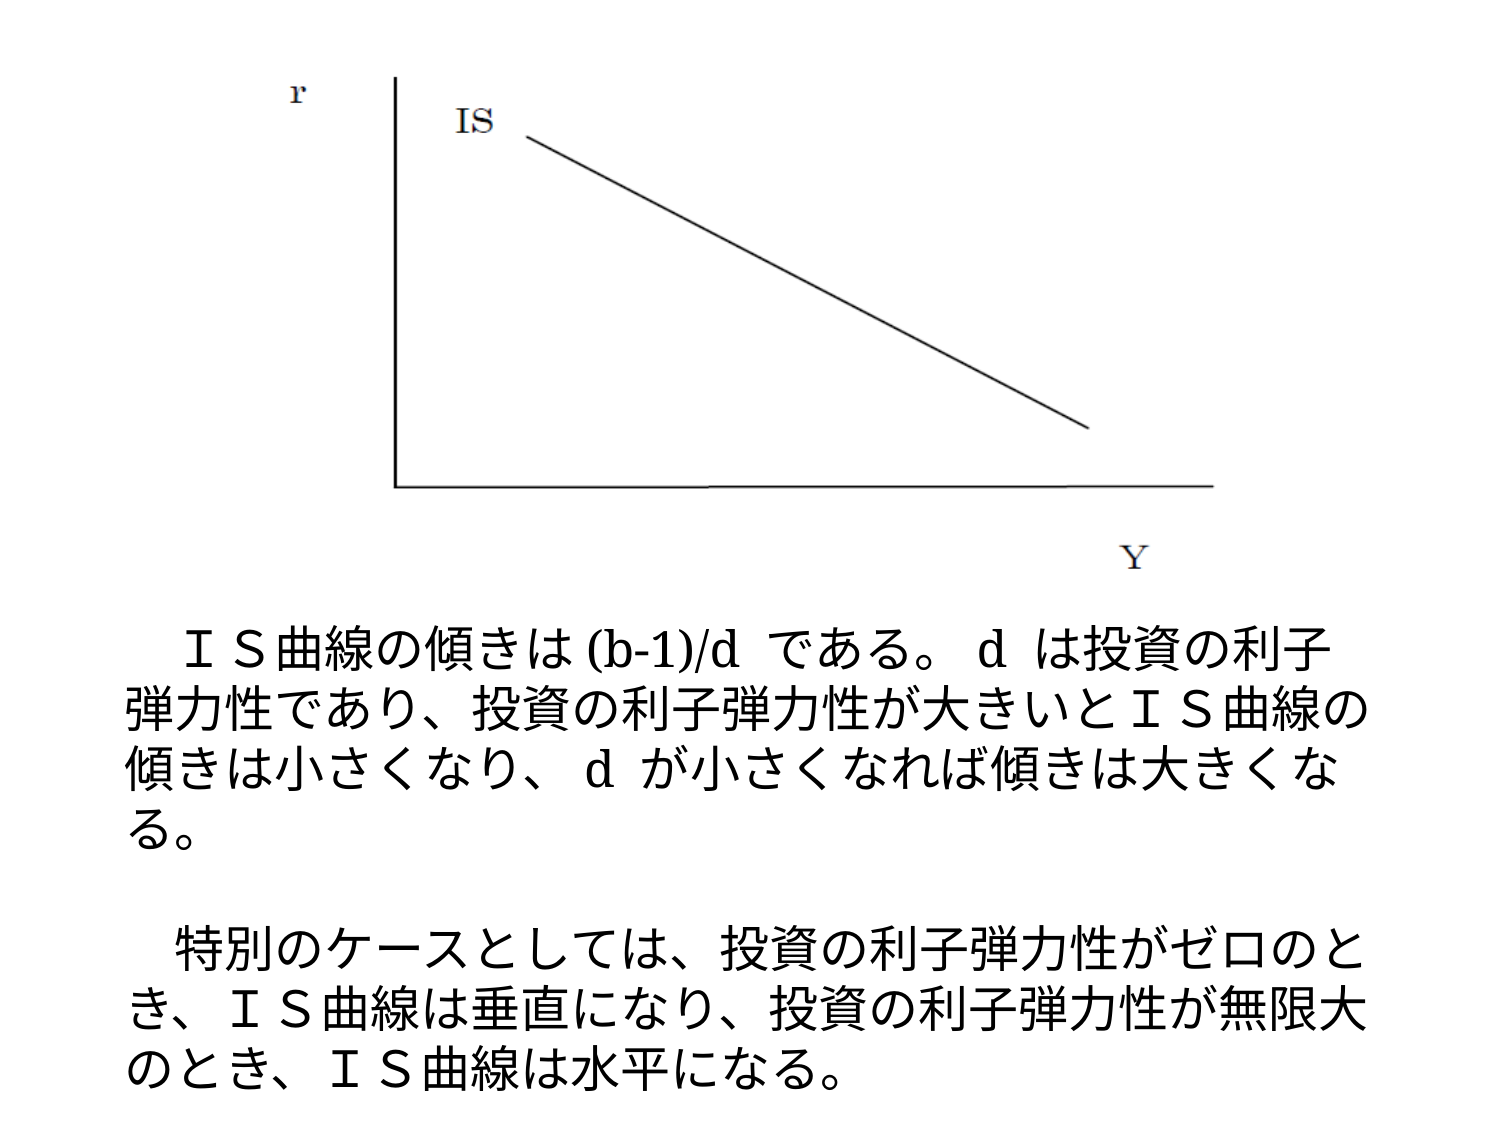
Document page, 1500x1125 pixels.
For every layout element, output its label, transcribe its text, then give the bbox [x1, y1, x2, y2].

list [262, 54, 1245, 587]
text_box ＩＳ曲線の傾きは(b-1)/d である。d は投資の利子弾力性であり、投資の利子弾力性が大きいとＩＳ曲線の傾きは小さくなり、d が小さくなれば傾きは大きくなる。 特別のケースとしては、投資の利子弾力性がゼロのとき、ＩＳ曲線は垂直になり、投資の利子弾力性が無限大のとき、ＩＳ曲線は水平になる。 [109, 609, 1397, 1105]
